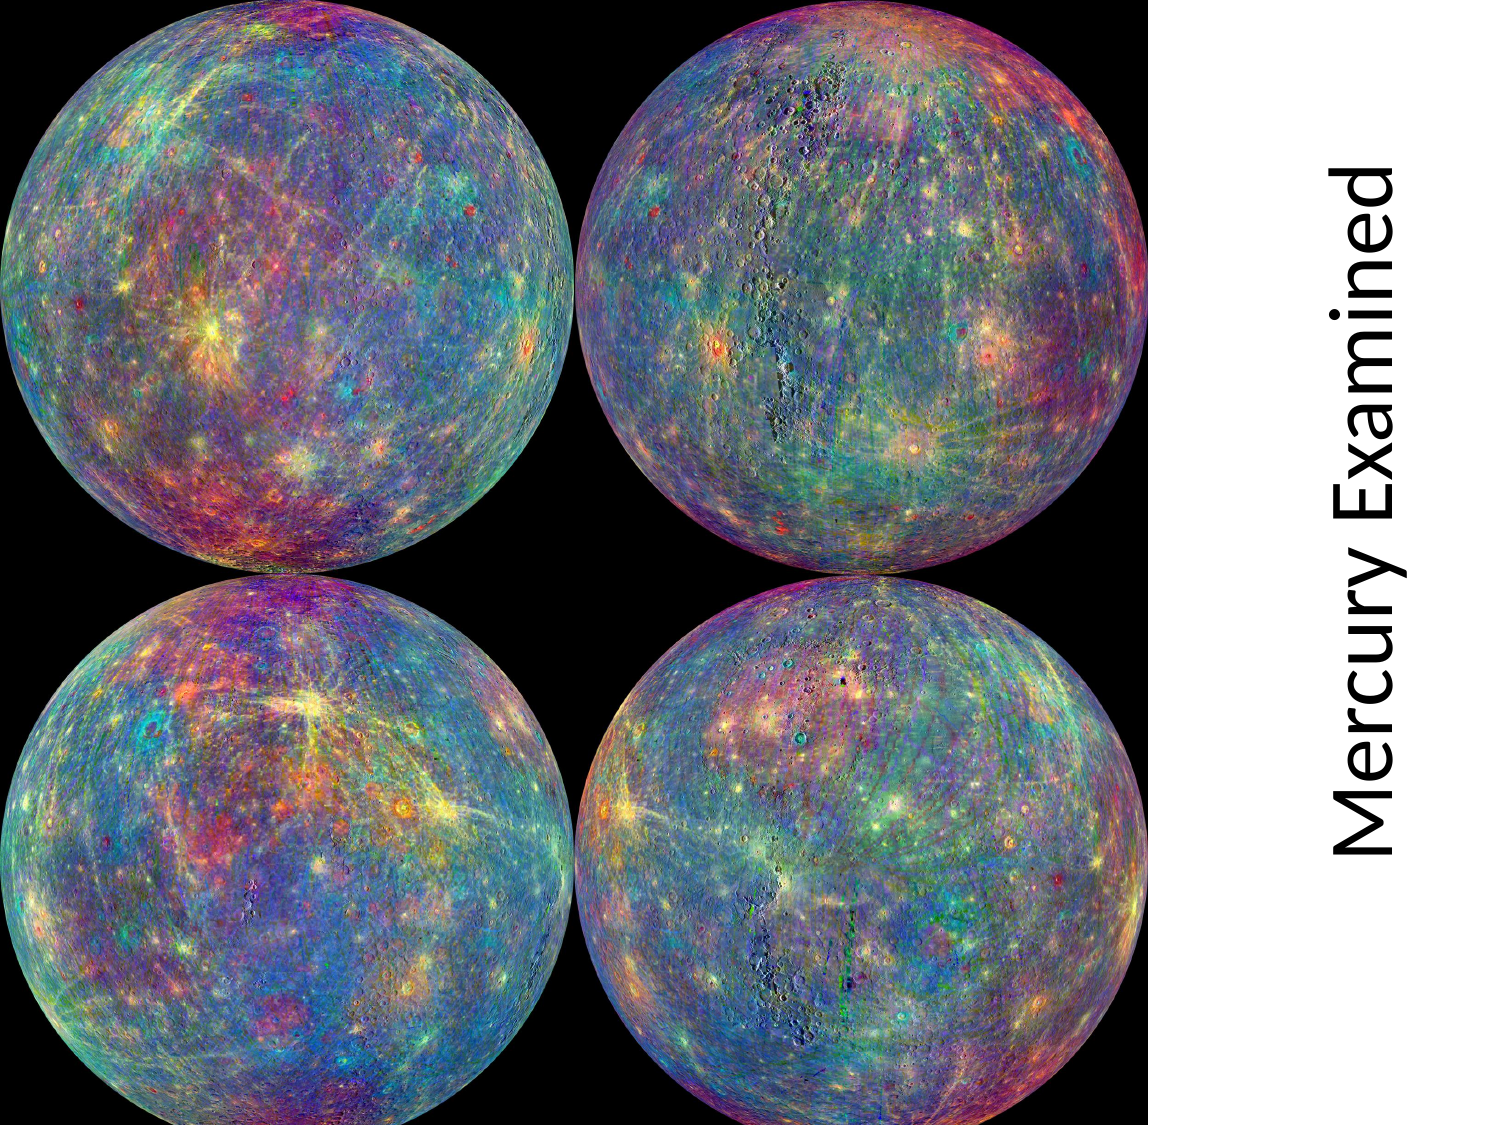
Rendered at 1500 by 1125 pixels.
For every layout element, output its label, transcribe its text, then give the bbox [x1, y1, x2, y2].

picture [0, 0, 1148, 1125]
title Mercury Examined [1262, 0, 1450, 1125]
